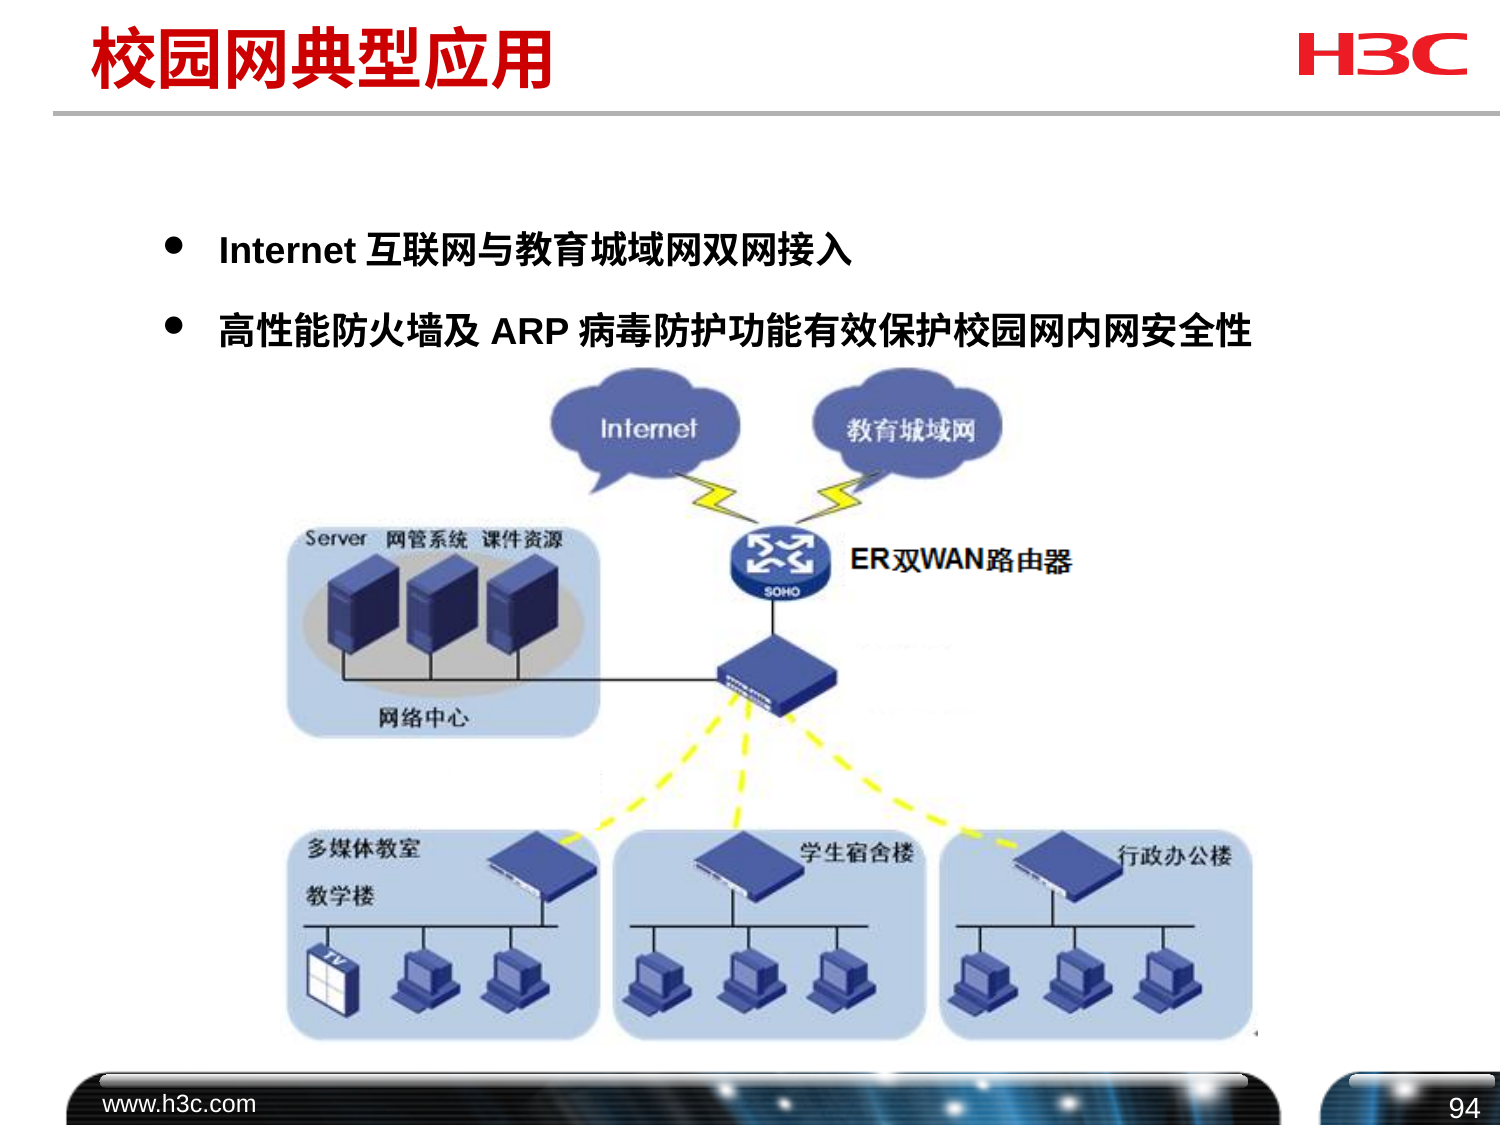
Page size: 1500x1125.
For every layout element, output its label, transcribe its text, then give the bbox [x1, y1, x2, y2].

title 校园网典型应用 [75, 7, 1263, 108]
picture [278, 361, 1259, 1048]
list Internet互联网与教育城域网双网接入 高性能防火墙及ARP病毒防护功能有效保护校园网内网安全性 [147, 196, 1353, 977]
picture [1299, 33, 1467, 75]
picture [50, 1051, 1500, 1125]
